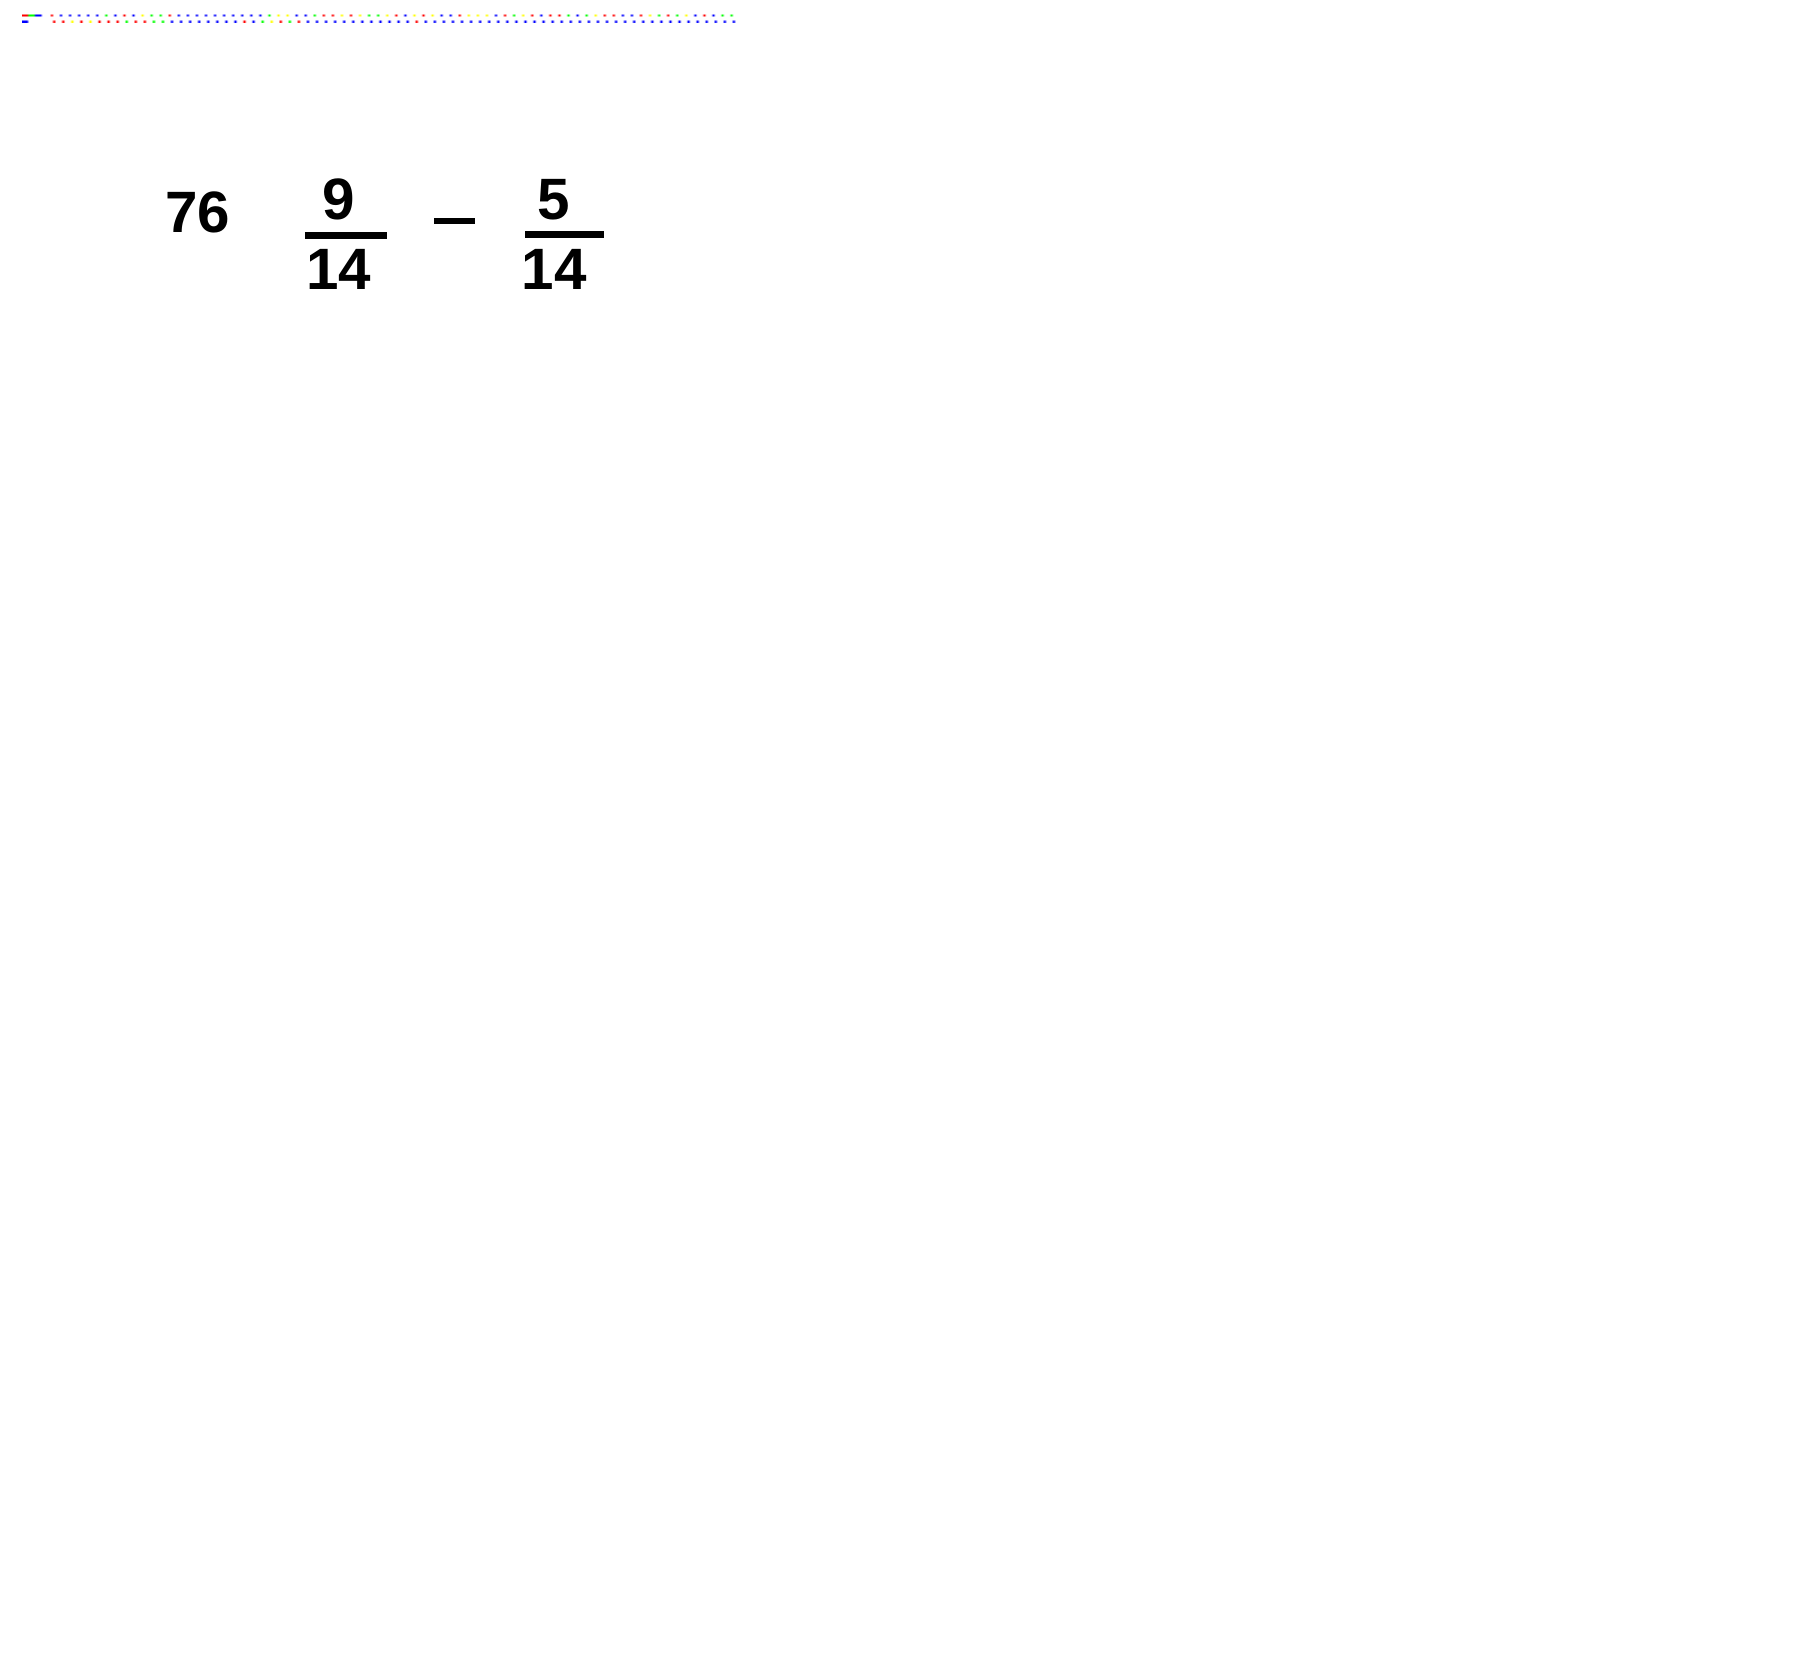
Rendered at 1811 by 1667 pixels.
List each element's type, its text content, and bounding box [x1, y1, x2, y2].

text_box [291, 153, 648, 311]
picture [22, 13, 748, 24]
text_box 76 [150, 167, 286, 252]
